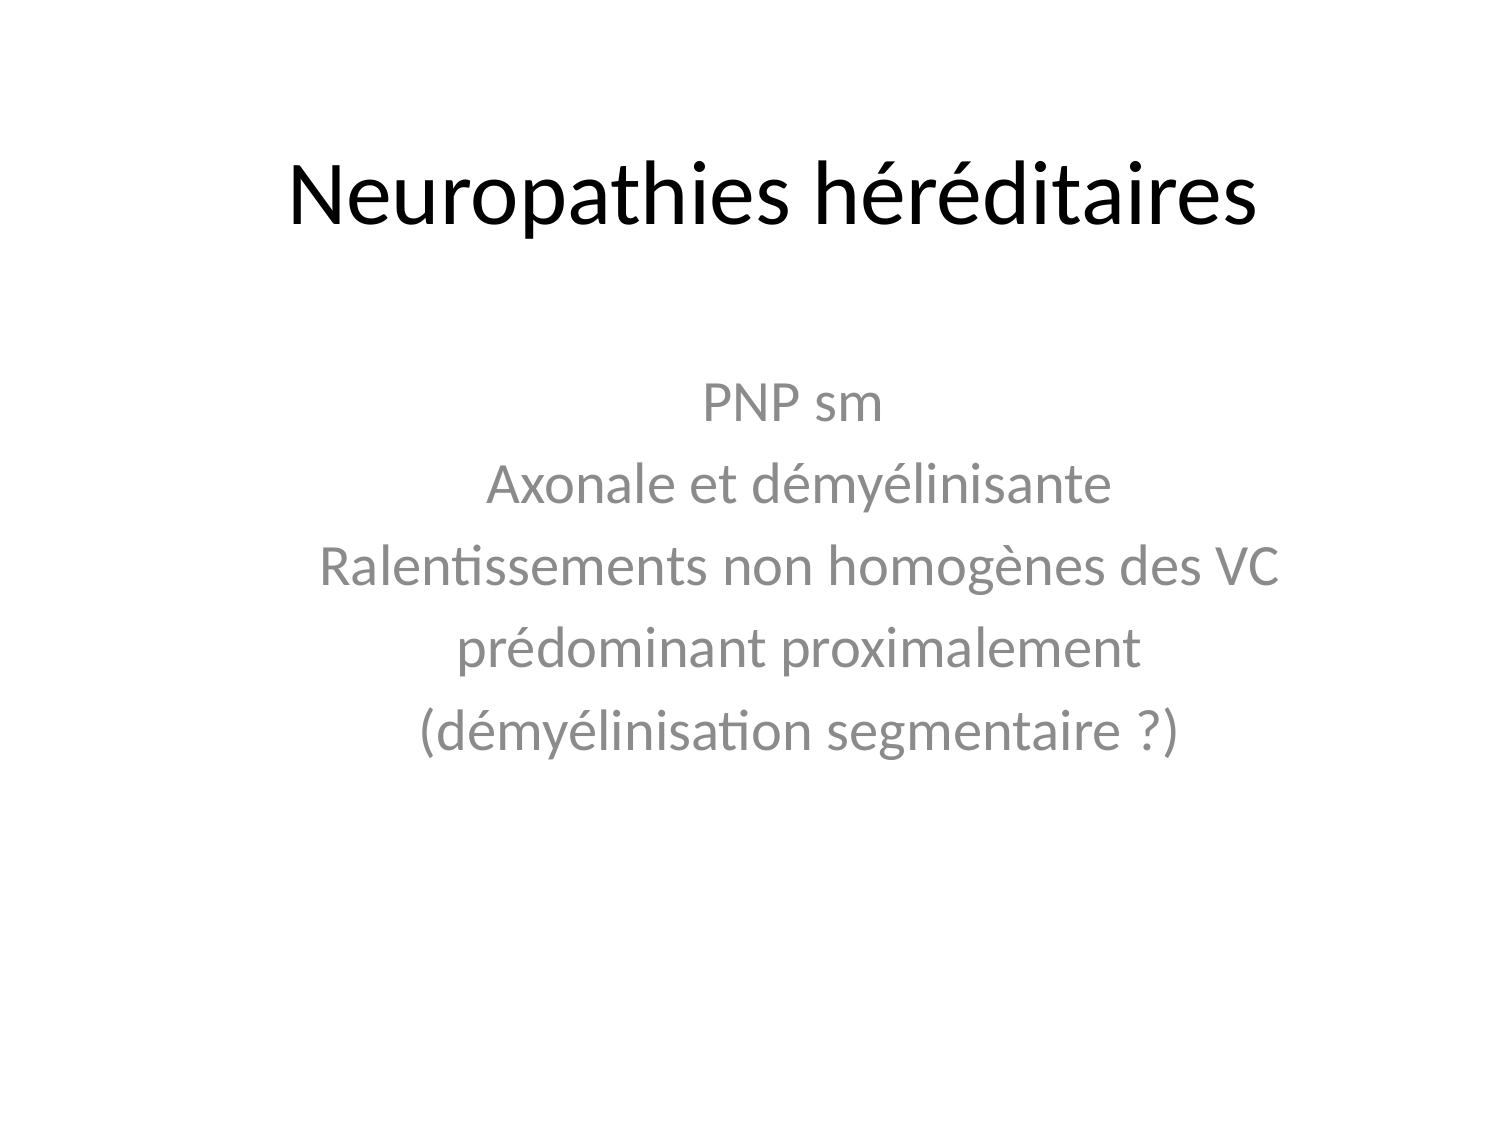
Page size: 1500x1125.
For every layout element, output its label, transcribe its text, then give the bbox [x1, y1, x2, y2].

title Neuropathies héréditaires [135, 67, 1411, 309]
subtitle PNP sm Axonale et démyélinisante Ralentissements non homogènes des VC prédominant proximalement (démyélinisation segmentaire ?) [248, 355, 1353, 775]
